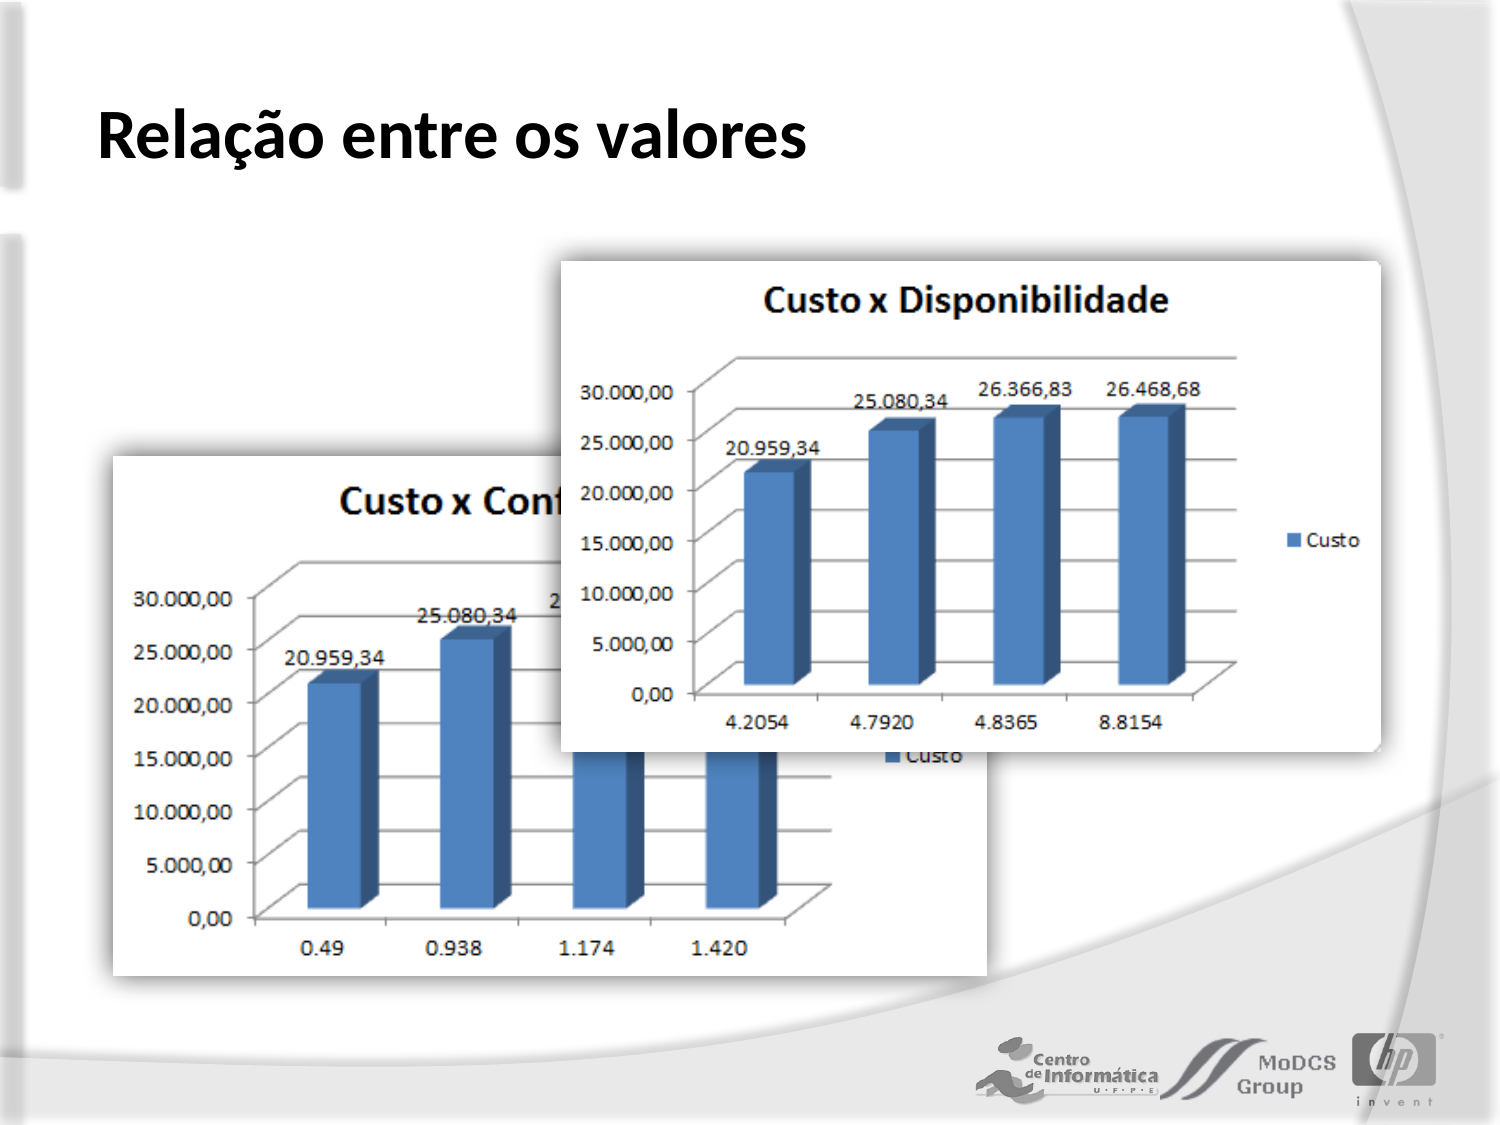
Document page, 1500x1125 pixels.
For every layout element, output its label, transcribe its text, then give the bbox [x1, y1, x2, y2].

picture [113, 455, 987, 977]
title Relação entre os valores [82, 30, 1444, 181]
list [560, 261, 1382, 752]
